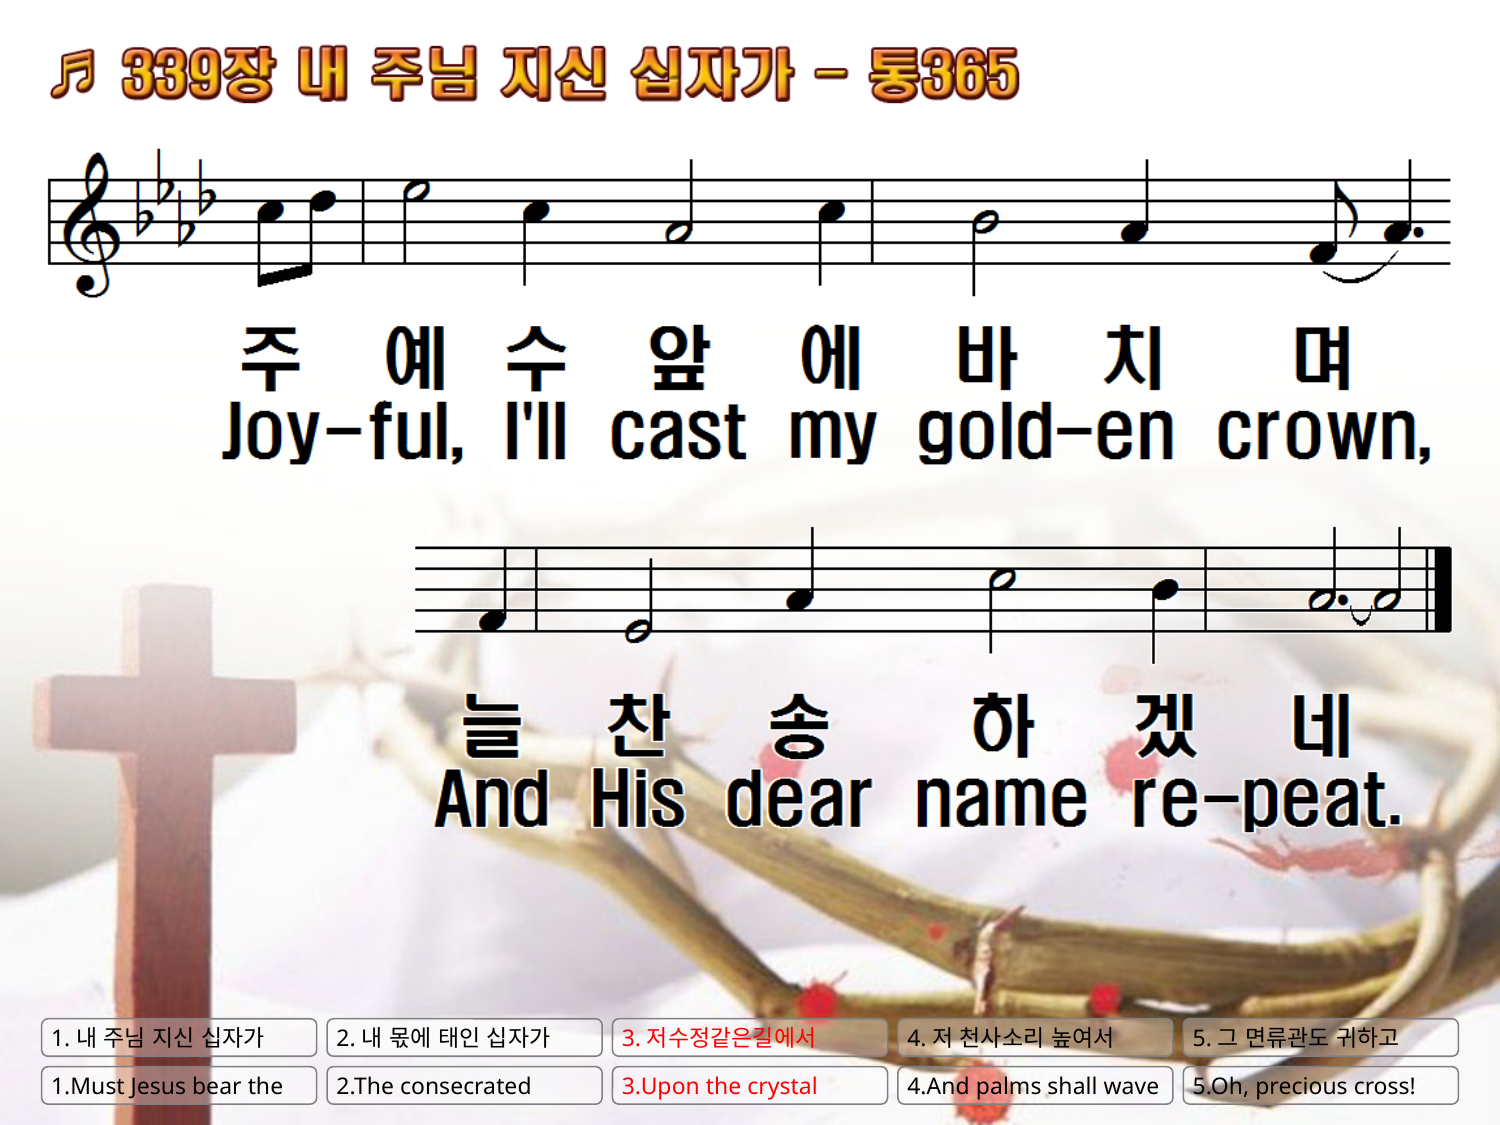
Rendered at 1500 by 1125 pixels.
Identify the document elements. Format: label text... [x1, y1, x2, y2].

text_box 4.저 천사소리 높여서 [897, 1018, 1173, 1057]
text_box 3.Upon the crystal [612, 1066, 888, 1105]
text_box 4.And palms shall wave [897, 1066, 1173, 1105]
text_box 2.내 몫에 태인 십자가 [327, 1018, 603, 1057]
text_box 5.그 면류관도 귀하고 [1183, 1018, 1459, 1057]
text_box 2.The consecrated [327, 1066, 603, 1105]
text_box 5.Oh, precious cross! [1183, 1066, 1459, 1105]
text_box 1.내 주님 지신 십자가 [41, 1018, 317, 1057]
text_box 1.Must Jesus bear the [41, 1066, 317, 1105]
picture [0, 0, 1500, 1125]
text_box 3.저수정같은길에서 [612, 1018, 888, 1057]
